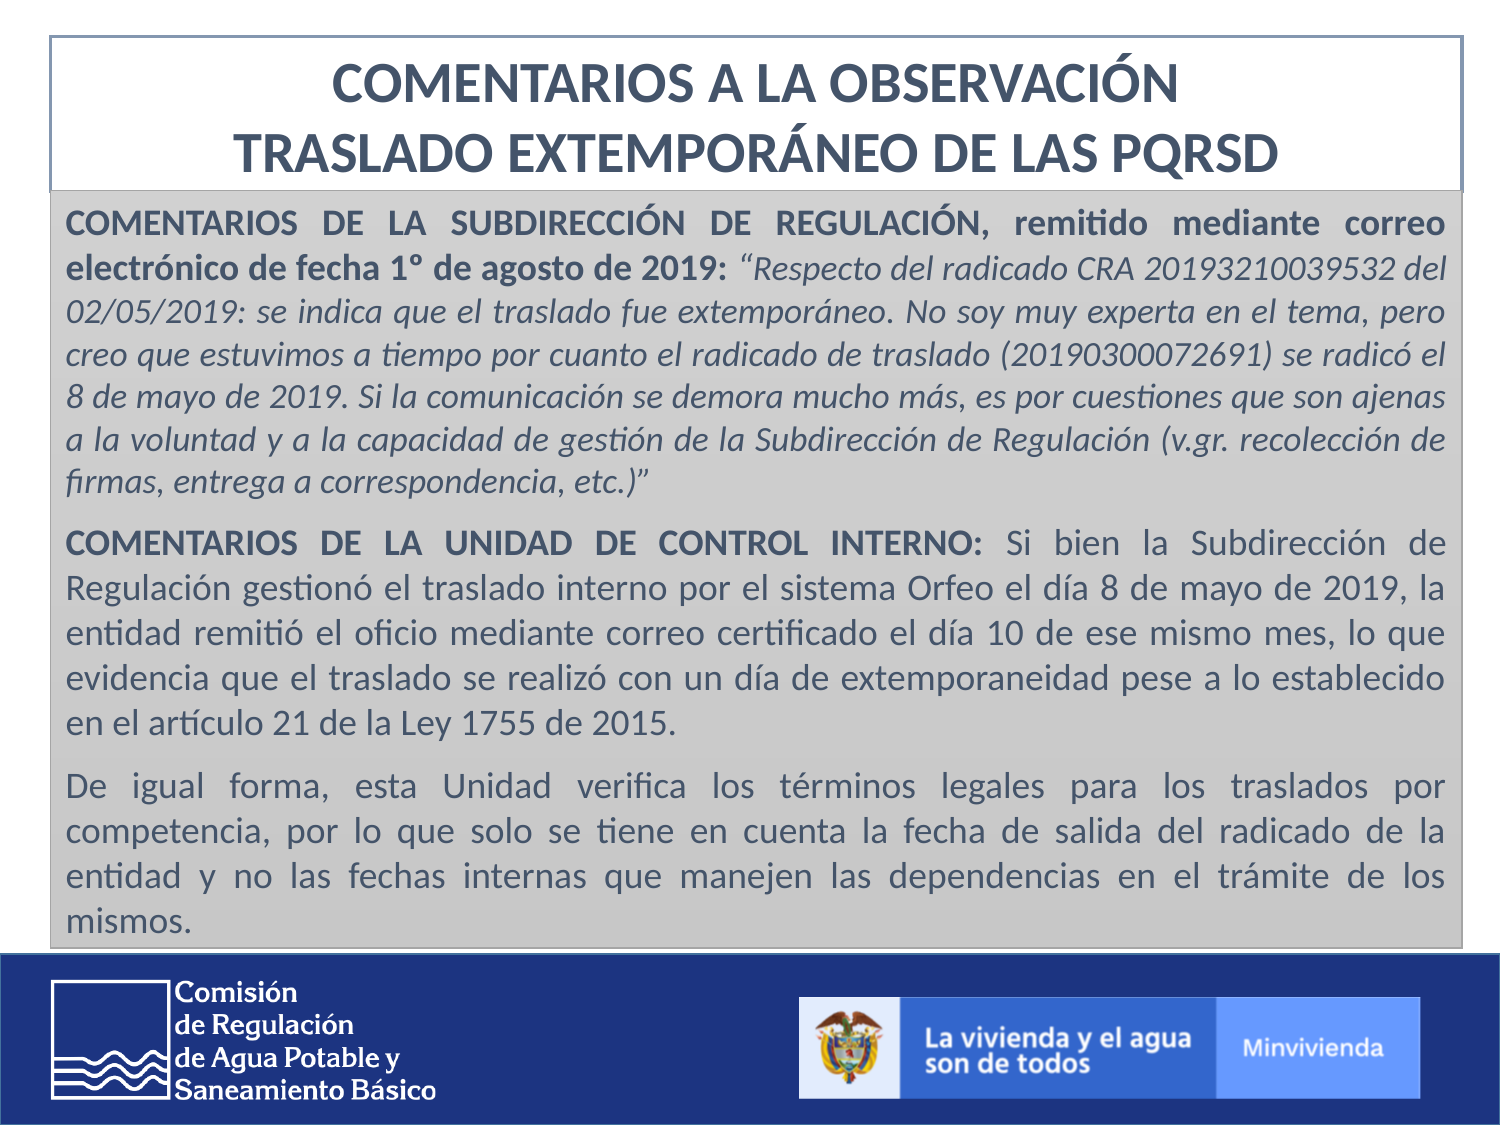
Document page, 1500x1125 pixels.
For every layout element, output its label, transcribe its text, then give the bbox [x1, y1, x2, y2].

picture [799, 997, 1421, 1100]
text_box COMENTARIOS DE LA SUBDIRECCIÓN DE REGULACIÓN, remitido mediante correo electrónico de fecha 1º de agosto de 2019: “Respecto del radicado CRA 20193210039532 del 02/05/2019: se indica que el traslado fue extemporáneo. No soy muy experta en el tema, pero creo que estuvimos a tiempo por cuanto el radicado de traslado (20190300072691) se radicó el 8 de mayo de 2019. Si la comunicación se demora mucho más, es por cuestiones que son ajenas a la voluntad y a la capacidad de gestión de la Subdirección de Regulación (v.gr. recolección de firmas, entrega a correspondencia, etc.)” COMENTARIOS DE LA UNIDAD DE CONTROL INTERNO: Si bien la Subdirección de Regulación gestionó el traslado interno por el sistema Orfeo el día 8 de mayo de 2019, la entidad remitió el oficio mediante correo certificado el día 10 de ese mismo mes, lo que evidencia que el traslado se realizó con un día de extemporaneidad pese a lo establecido en el artículo 21 de la Ley 1755 de 2015. De igual forma, esta Unidad verifica los términos legales para los traslados por competencia, por lo que solo se tiene en cuenta la fecha de salida del radicado de la entidad y no las fechas internas que manejen las dependencias en el trámite de los mismos. [50, 190, 1463, 949]
text_box [0, 953, 1500, 1125]
text_box COMENTARIOS A LA OBSERVACIÓN TRASLADO EXTEMPORÁNEO DE LAS PQRSD [50, 35, 1463, 190]
picture [50, 979, 436, 1100]
